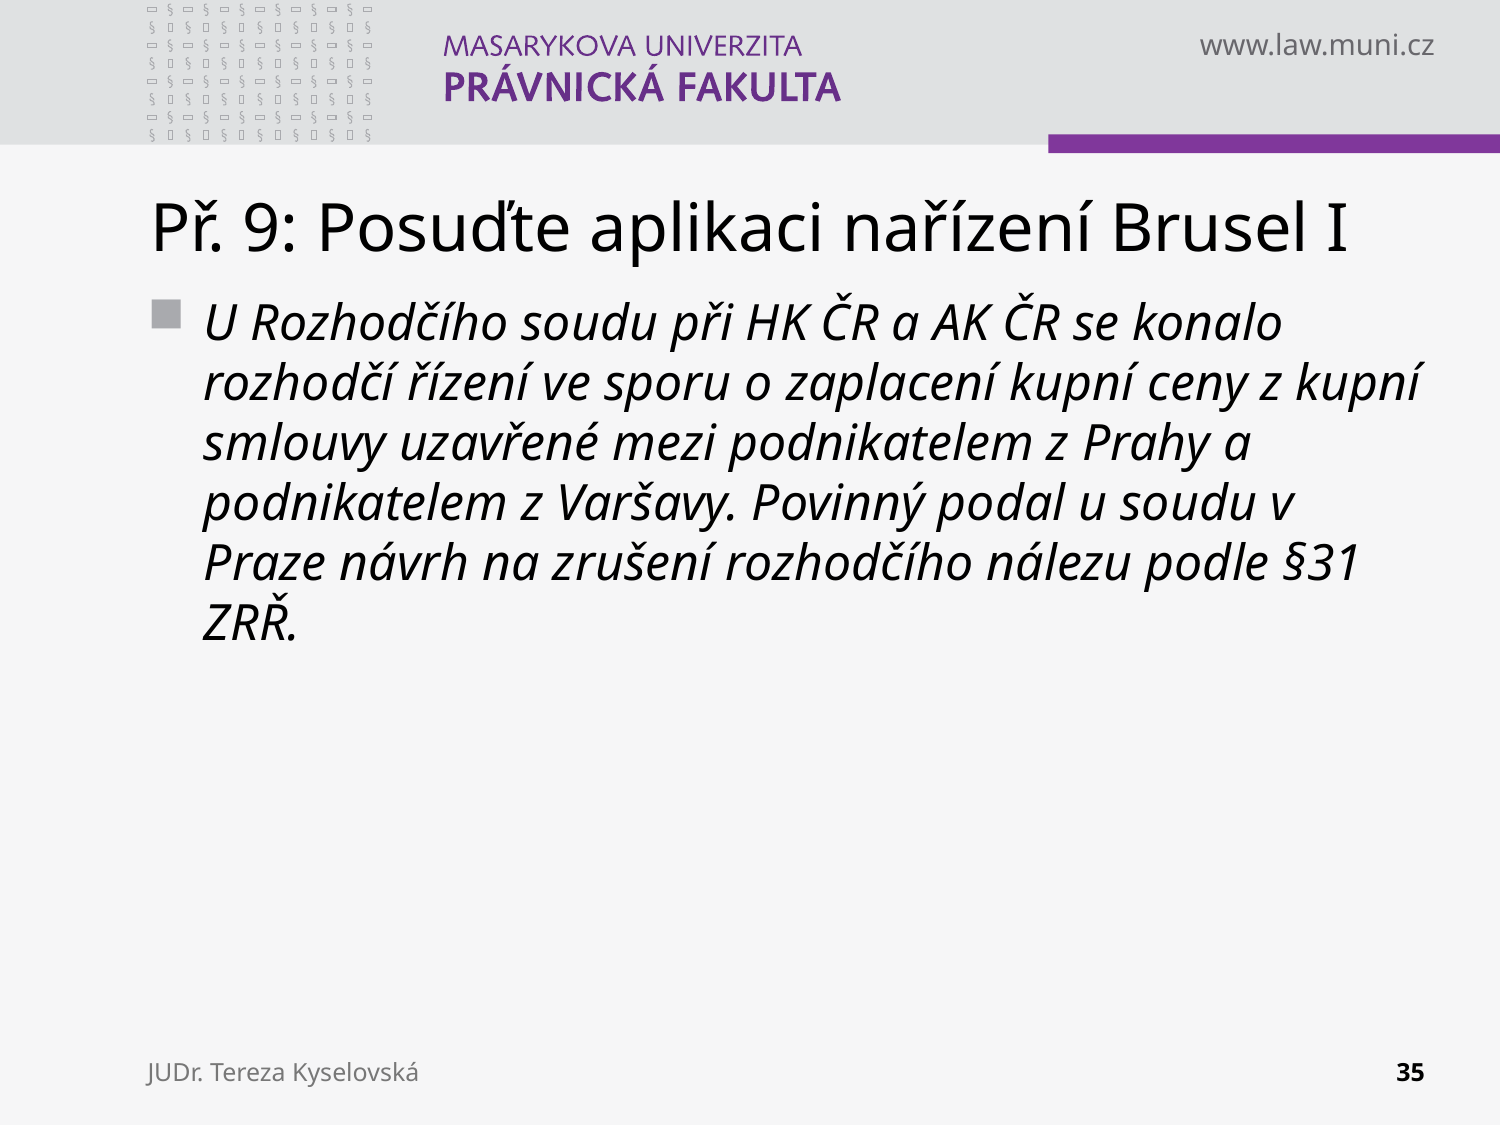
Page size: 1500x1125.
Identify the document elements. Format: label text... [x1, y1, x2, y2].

footer JUDr. Tereza Kyselovská [147, 1056, 1269, 1100]
slide_number 35 [1316, 1056, 1425, 1100]
list U Rozhodčího soudu při HK ČR a AK ČR se konalo rozhodčí řízení ve sporu o zaplacení kupní ceny z kupní smlouvy uzavřené mezi podnikatelem z Prahy a podnikatelem z Varšavy. Povinný podal u soudu v Praze návrh na zrušení rozhodčího nálezu podle §31 ZRŘ. [147, 290, 1423, 1006]
title Př. 9: Posuďte aplikaci nařízení Brusel I [150, 184, 1425, 268]
